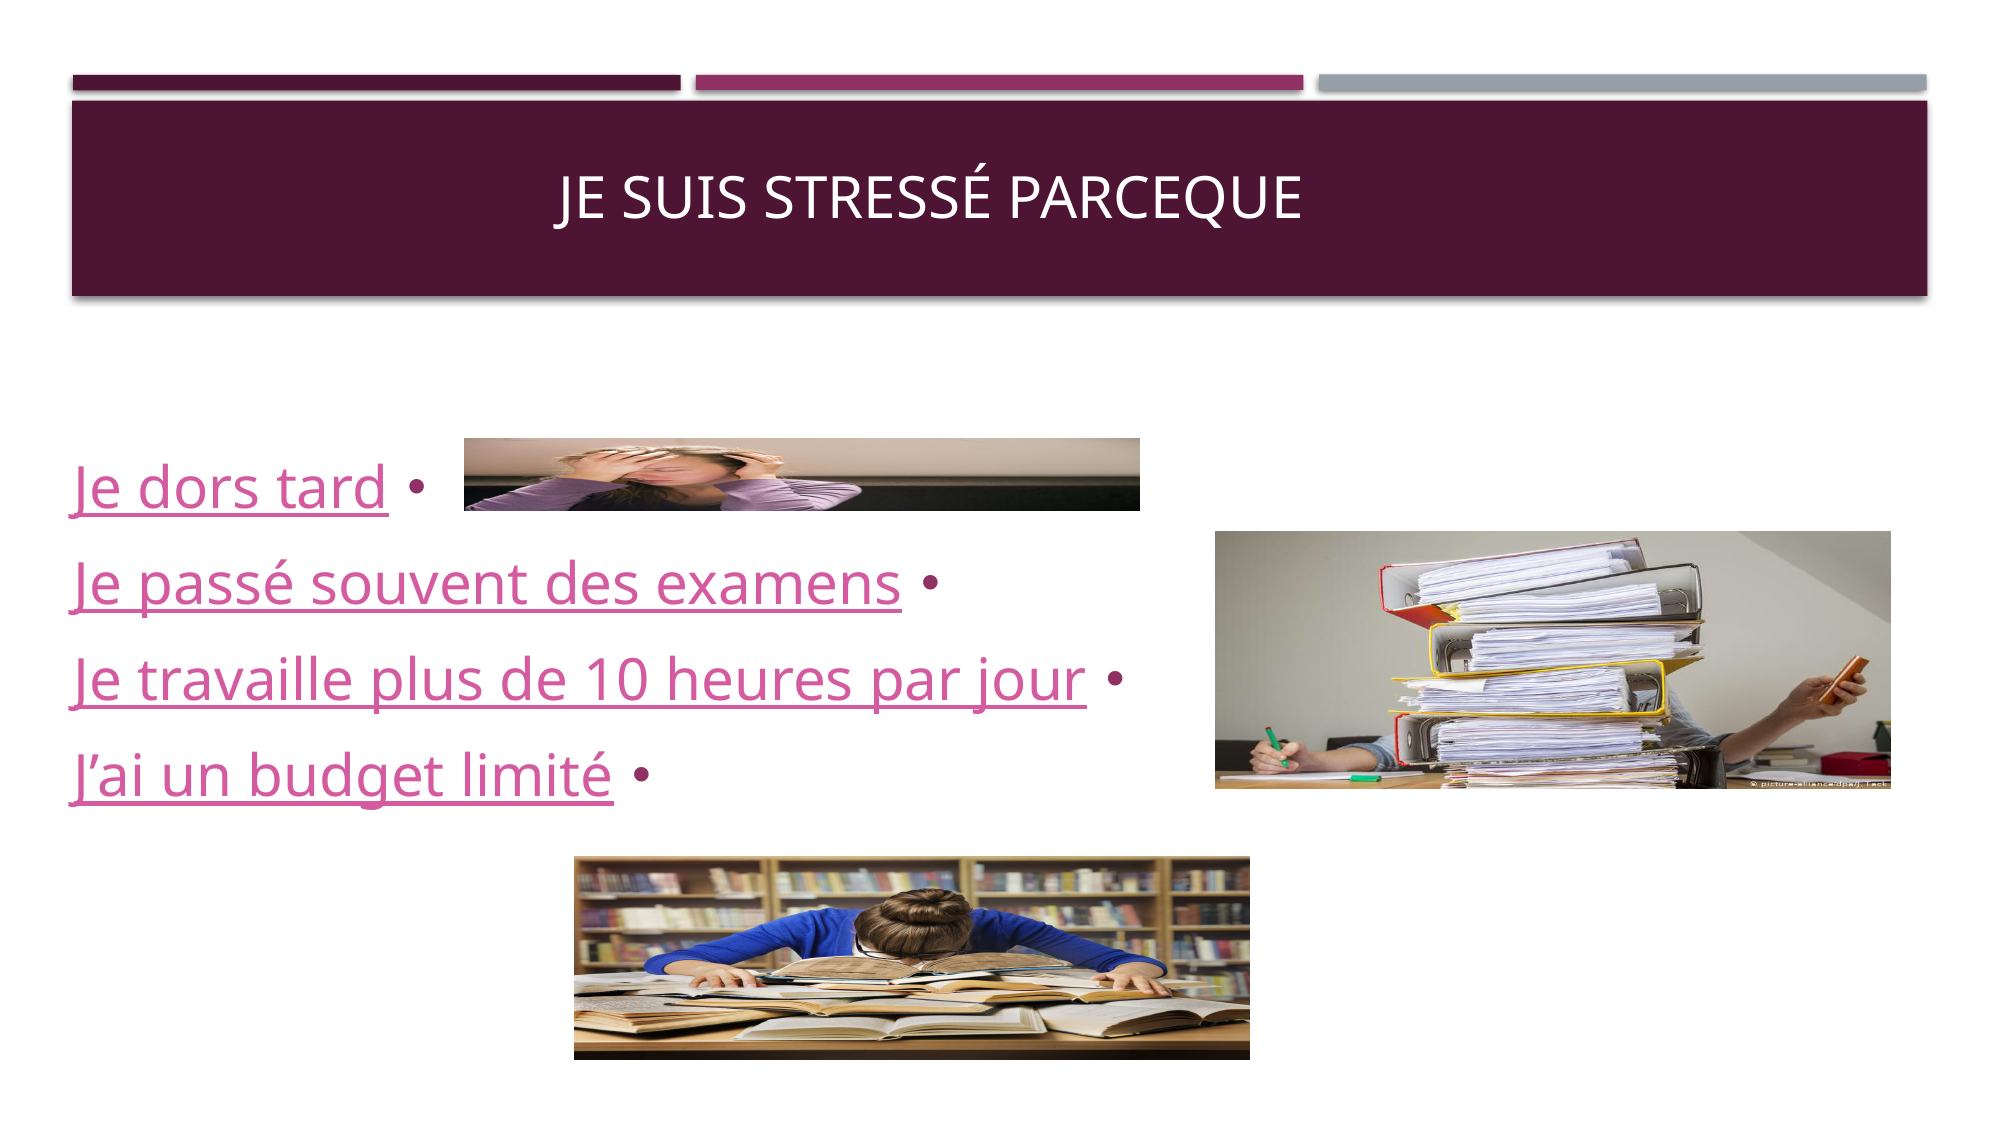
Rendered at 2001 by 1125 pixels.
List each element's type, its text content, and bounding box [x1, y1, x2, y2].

list Je dors tard Je passé souvent des examens Je travaille plus de 10 heures par jour J’ai un budget limité [58, 260, 1891, 1071]
picture [1215, 531, 1892, 790]
title Je suis stressé parceque [543, 130, 2000, 308]
picture [573, 855, 1250, 1061]
picture [463, 437, 1141, 511]
